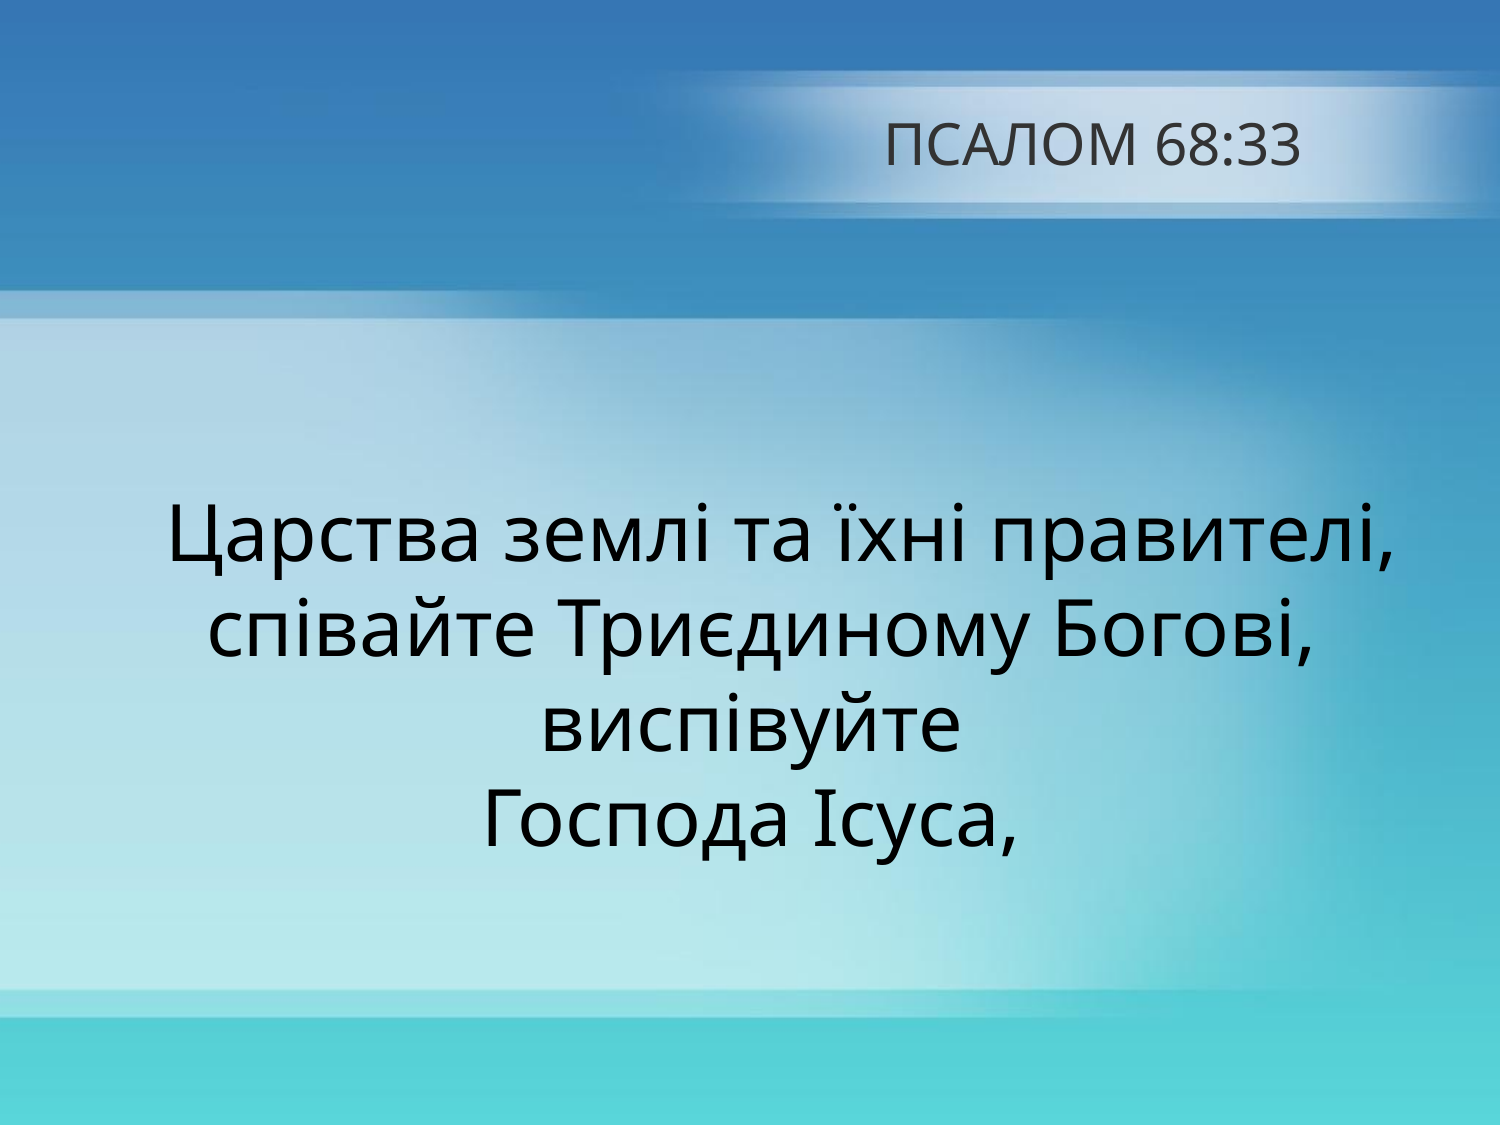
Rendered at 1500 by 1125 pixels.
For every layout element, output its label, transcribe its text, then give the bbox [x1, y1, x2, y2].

picture [0, 0, 1500, 1125]
title ПСАЛОМ 68:33 [868, 101, 1376, 185]
text_box Царства землі та їхні правителі, співайте Триєдиному Богові, виспівуйте Господа Ісуса, [76, 420, 1447, 870]
